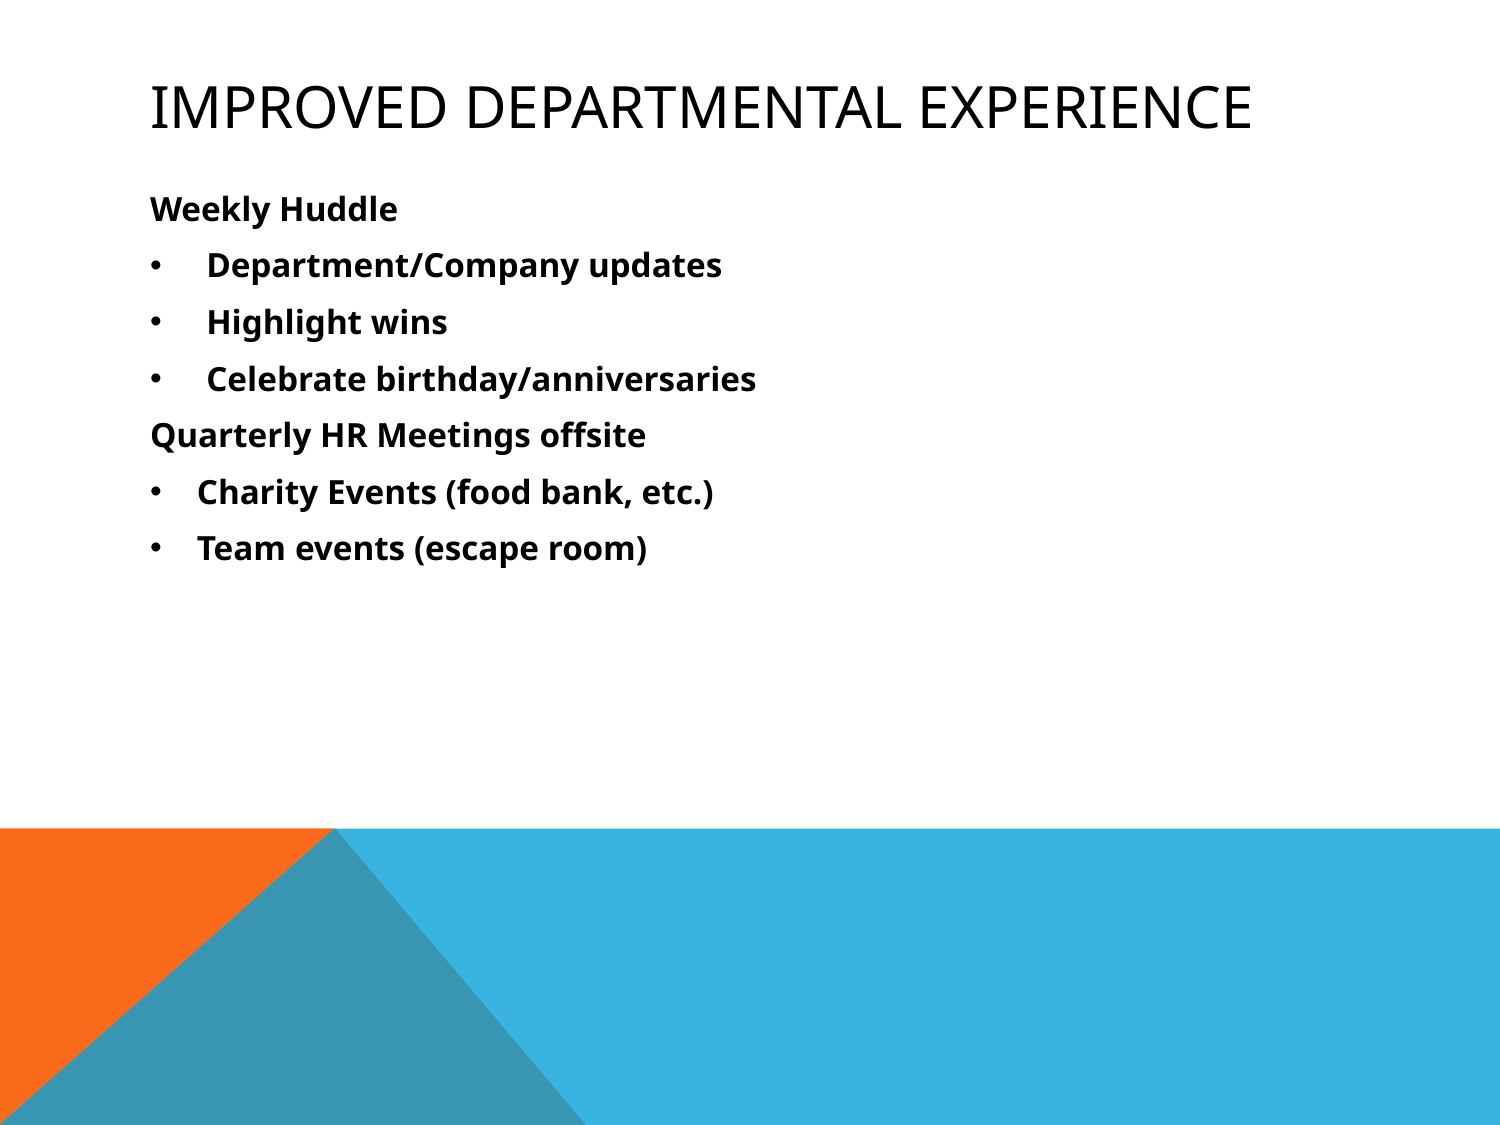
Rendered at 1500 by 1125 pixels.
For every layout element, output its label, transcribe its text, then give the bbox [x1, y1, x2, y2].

title Improved Departmental Experience [135, 60, 1369, 150]
list Weekly Huddle Department/Company updates Highlight wins Celebrate birthday/anniversaries Quarterly HR Meetings offsite Charity Events (food bank, etc.) Team events (escape room) [135, 180, 1369, 768]
